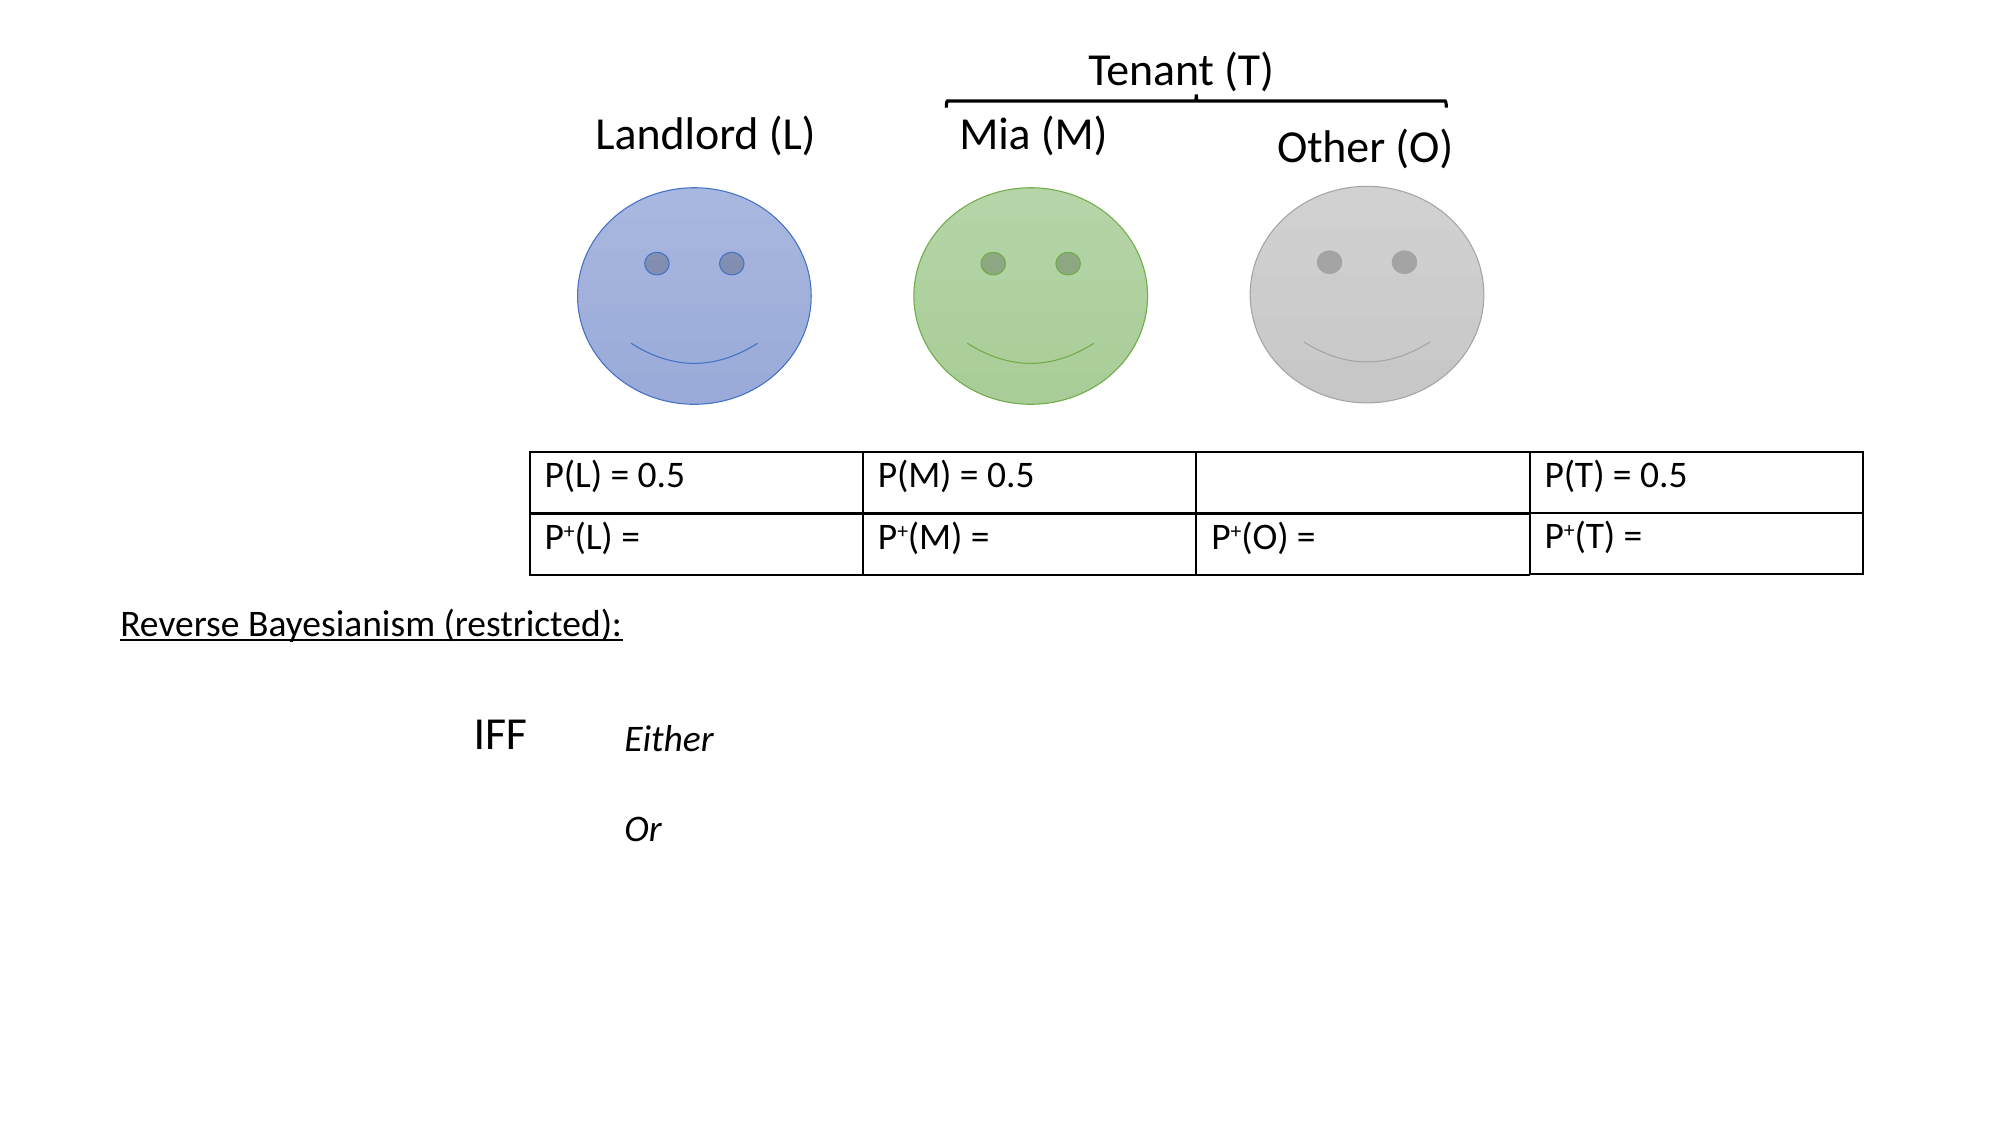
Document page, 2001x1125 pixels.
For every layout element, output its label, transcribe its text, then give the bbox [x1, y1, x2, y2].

table_header P+(M) = [864, 515, 1195, 574]
table_header P+(O) = [1197, 515, 1529, 574]
table_header P(T) = 0.5 [1531, 453, 1862, 512]
table_header P(M) = 0.5 [864, 453, 1195, 512]
text_box IFF [458, 696, 731, 767]
table_header P(L) = 0.5 [531, 453, 862, 512]
text_box [944, 94, 1448, 108]
table_header P+(T) = [1531, 514, 1862, 573]
table_header [1197, 453, 1529, 512]
text_box [577, 187, 812, 405]
text_box Landlord (L) [580, 96, 853, 167]
table_header P+(L) = [531, 515, 862, 574]
text_box [913, 187, 1149, 405]
text_box [1249, 185, 1485, 404]
text_box Other (O) [1262, 109, 1497, 179]
text_box Tenant (T) [893, 32, 1469, 103]
text_box Mia (M) [944, 108, 1179, 167]
